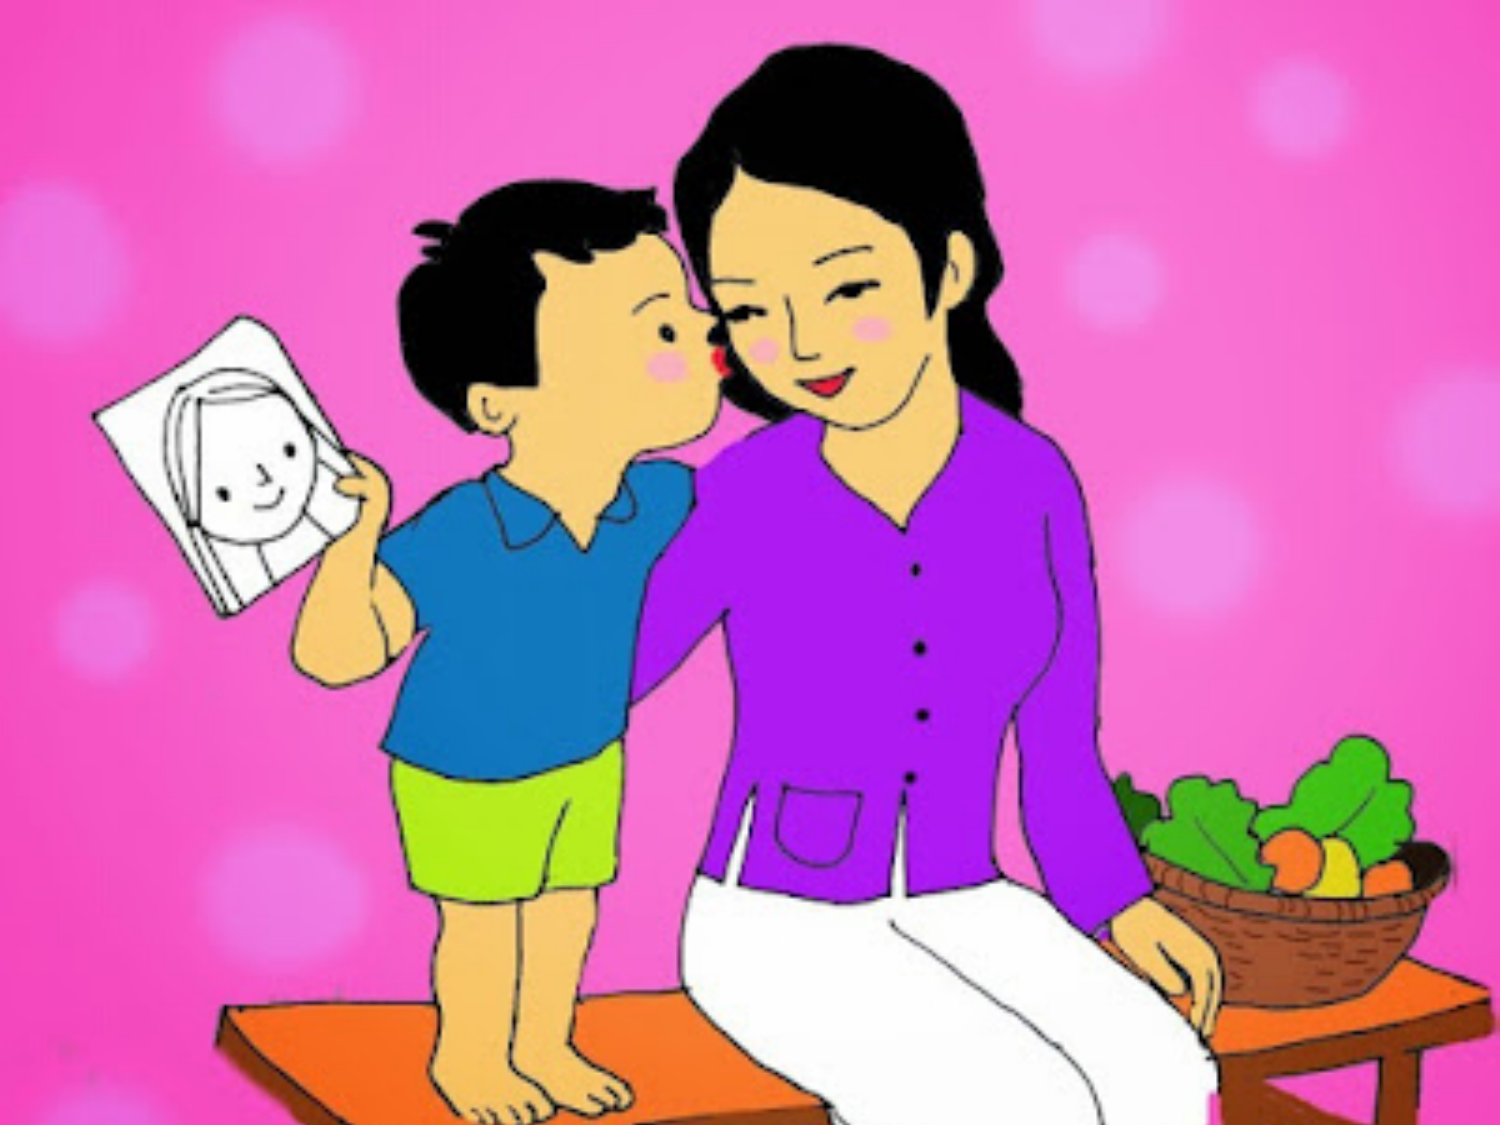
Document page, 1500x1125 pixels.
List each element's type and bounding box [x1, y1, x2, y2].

list [0, 0, 1500, 1125]
